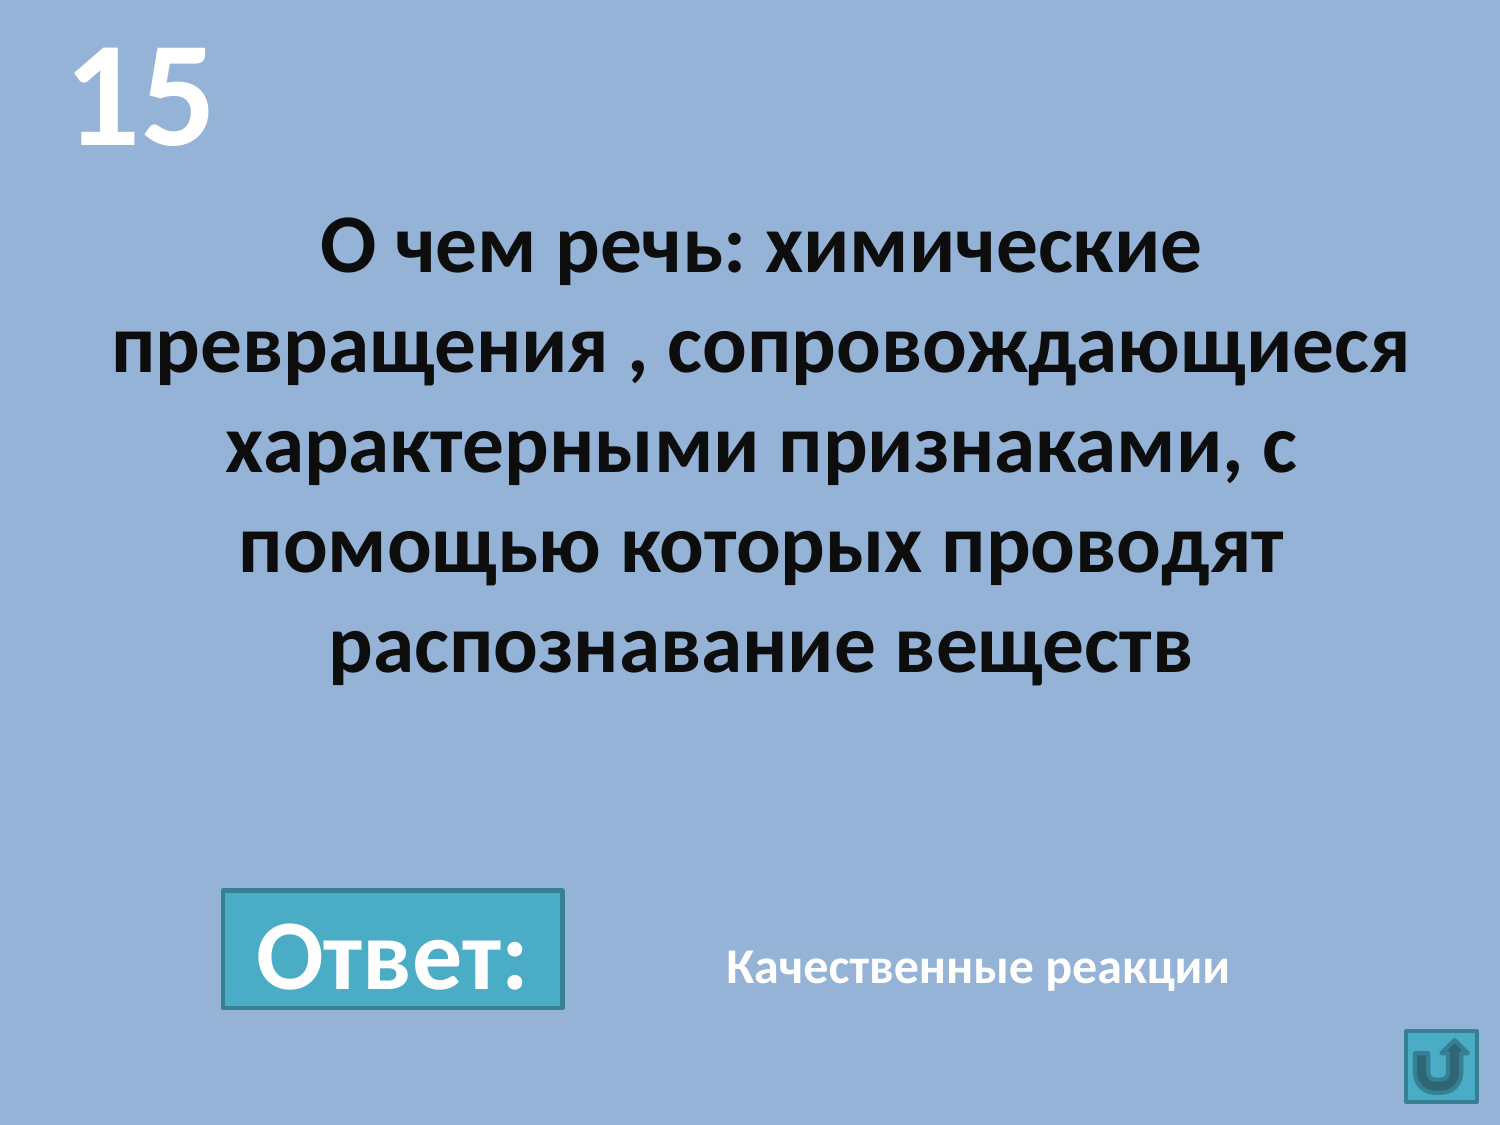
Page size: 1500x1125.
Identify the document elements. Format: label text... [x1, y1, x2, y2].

text_box [1404, 1029, 1479, 1104]
text_box Ответ: [221, 888, 565, 1010]
title О чем речь: химические превращения , сопровождающиеся характерными признаками, с помощью которых проводят распознавание веществ [58, 128, 1465, 750]
text_box 15 [35, 0, 246, 183]
text_box Качественные реакции [597, 925, 1360, 1001]
